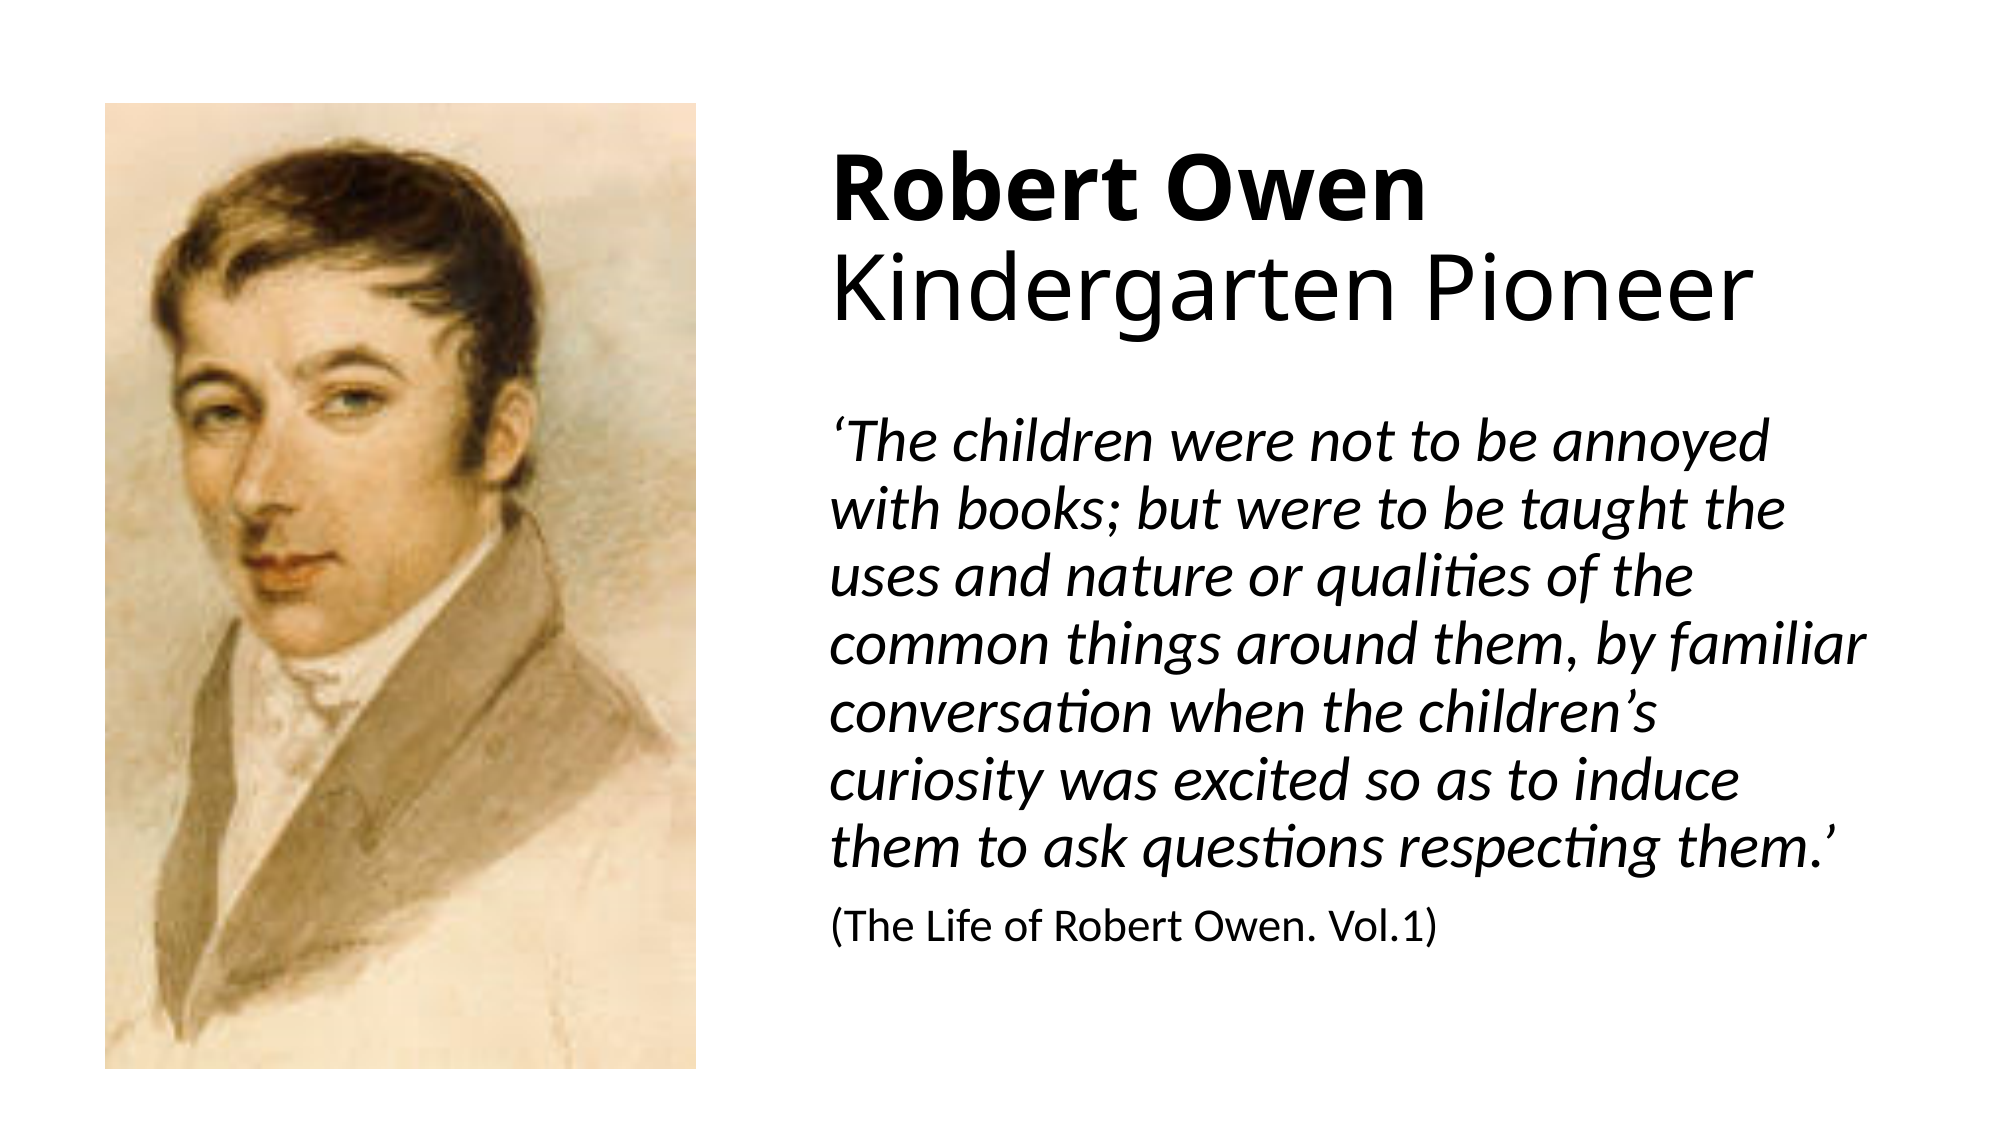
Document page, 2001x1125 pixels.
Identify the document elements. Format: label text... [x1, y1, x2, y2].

title Robert Owen Kindergarten Pioneer [814, 103, 1895, 379]
list ‘The children were not to be annoyed with books; but were to be taught the uses and nature or qualities of the common things around them, by familiar conversation when the children’s curiosity was excited so as to induce them to ask questions respecting them.’ (The Life of Robert Owen. Vol.1) [814, 399, 1895, 1021]
picture [104, 103, 696, 1069]
